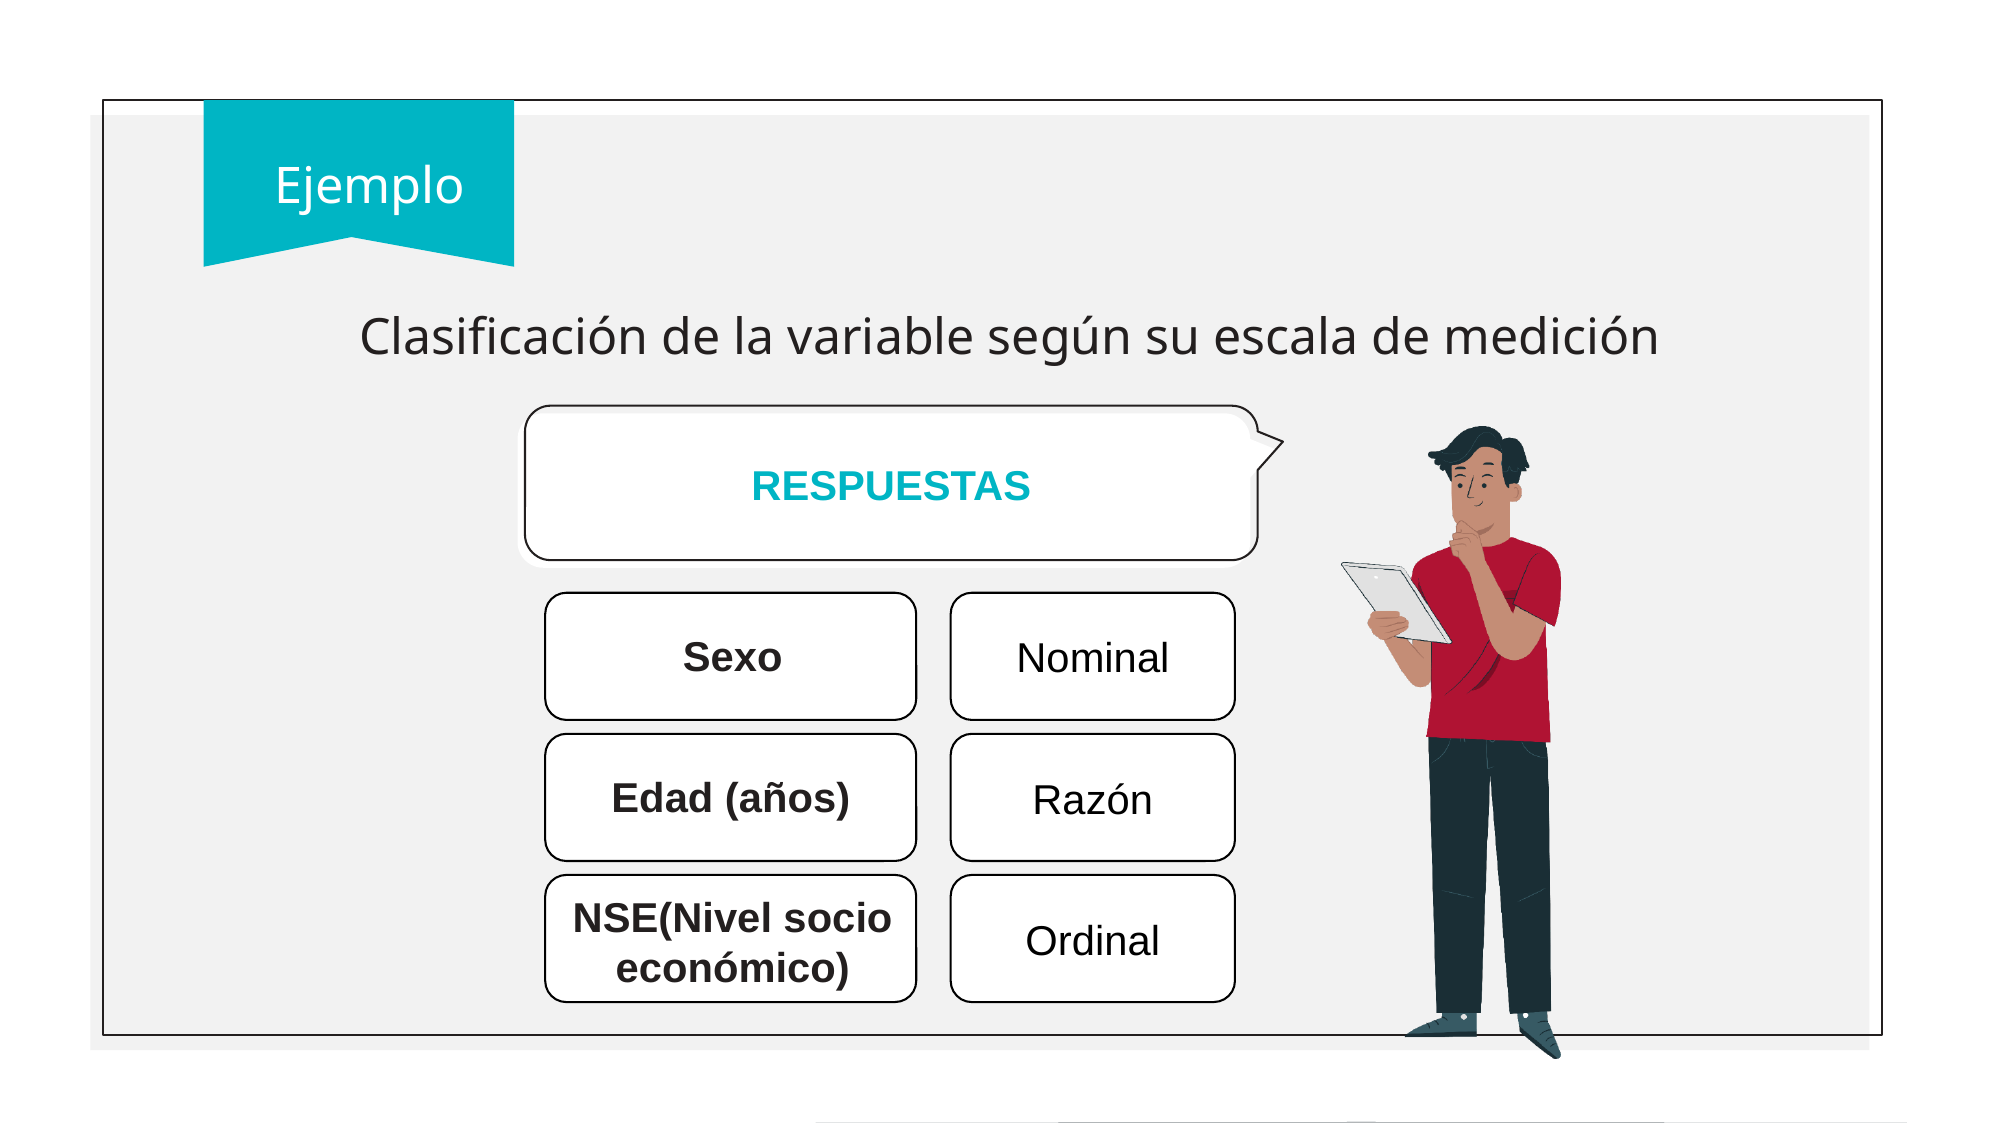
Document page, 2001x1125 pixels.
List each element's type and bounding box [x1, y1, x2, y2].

text_box [90, 99, 1884, 1051]
picture [1341, 425, 1562, 1059]
text_box [517, 405, 1258, 569]
